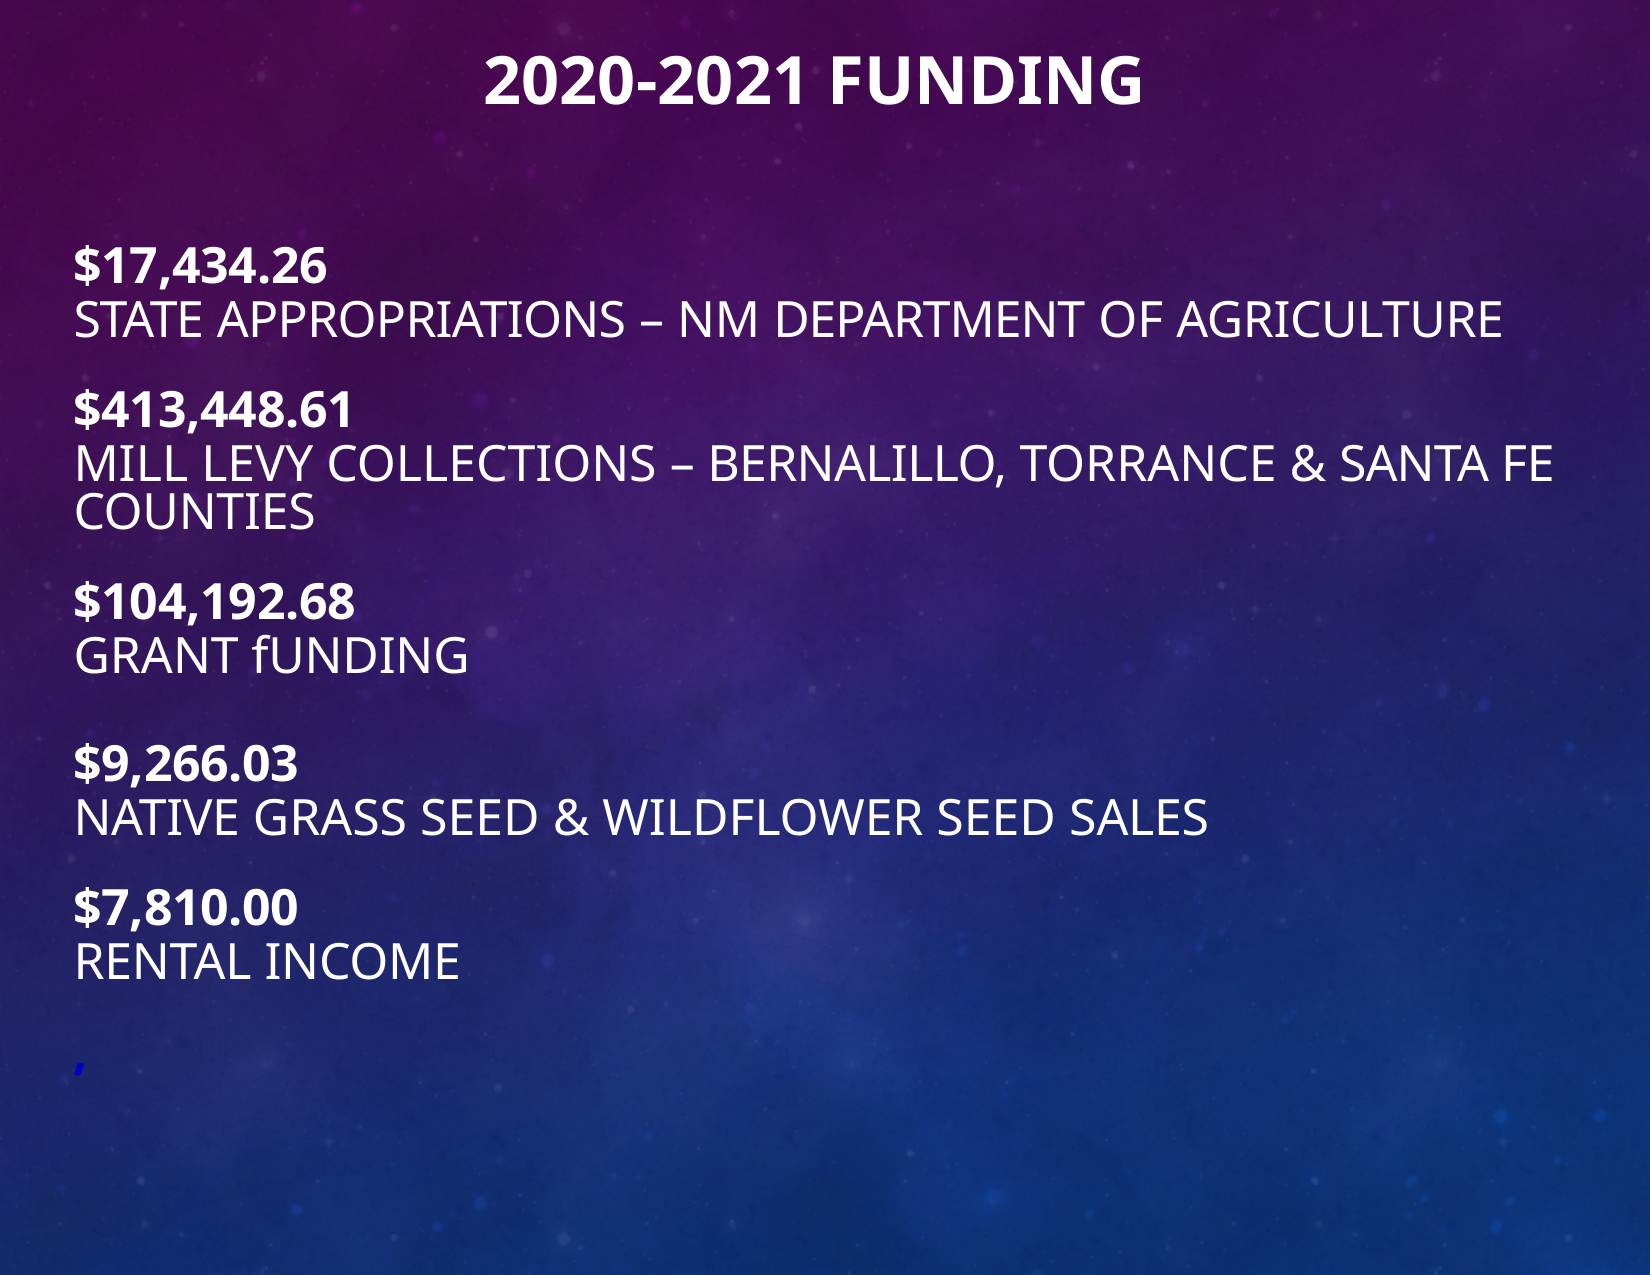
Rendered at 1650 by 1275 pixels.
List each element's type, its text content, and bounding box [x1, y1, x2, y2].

text_box $17,434.26 STATE APPROPRIATIONS – NM DEPARTMENT OF AGRICULTURE $413,448.61 MILL LEVY COLLECTIONS – BERNALILLO, TORRANCE & SANTA FE COUNTIES $104,192.68 GRANT fUNDING $9,266.03 NATIVE GRASS SEED & WILDFLOWER SEED SALES $7,810.00 RENTAL INCOME , [71, 237, 1579, 1080]
picture [0, 0, 1650, 1275]
title 2020-2021 FUNDING [481, 0, 1169, 185]
